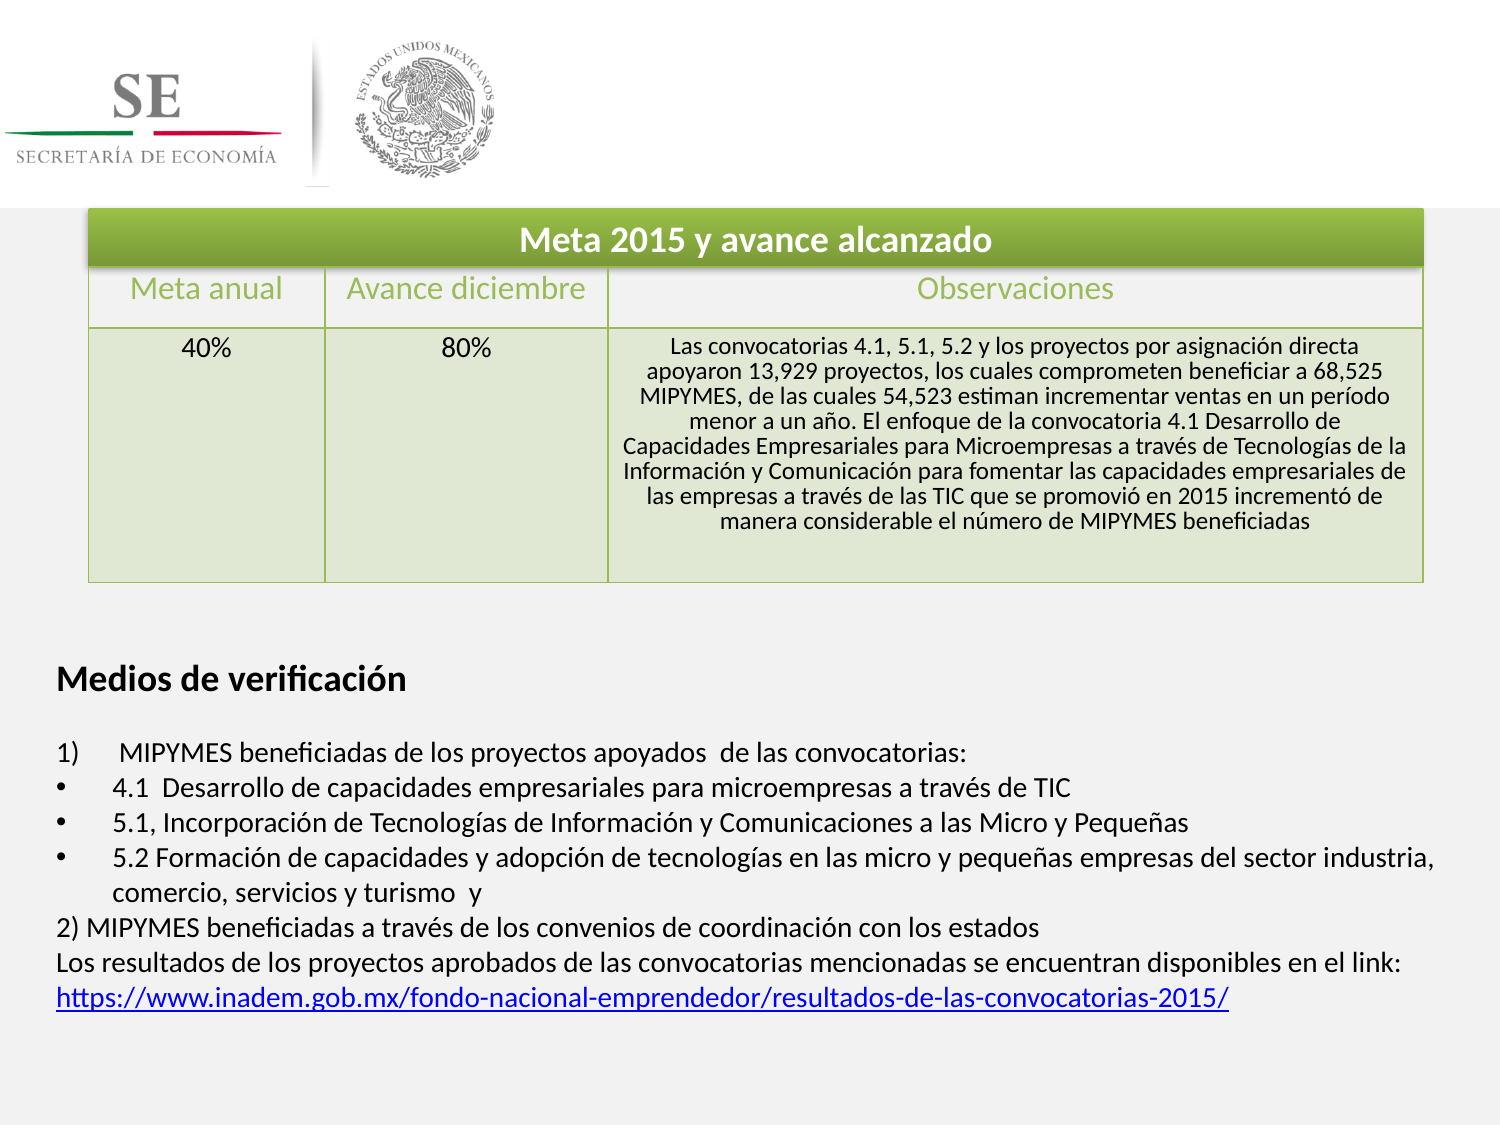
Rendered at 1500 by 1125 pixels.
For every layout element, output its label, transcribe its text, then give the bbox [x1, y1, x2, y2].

text_box Medios de verificación MIPYMES beneficiadas de los proyectos apoyados de las convocatorias: 4.1 Desarrollo de capacidades empresariales para microempresas a través de TIC 5.1, Incorporación de Tecnologías de Información y Comunicaciones a las Micro y Pequeñas 5.2 Formación de capacidades y adopción de tecnologías en las micro y pequeñas empresas del sector industria, comercio, servicios y turismo y 2) MIPYMES beneficiadas a través de los convenios de coordinación con los estados Los resultados de los proyectos aprobados de las convocatorias mencionadas se encuentran disponibles en el link: https://www.inadem.gob.mx/fondo-nacional-emprendedor/resultados-de-las-convocatorias-2015/ [41, 646, 1471, 1066]
table_header Observaciones [609, 268, 1422, 327]
table_cell 80% [326, 329, 607, 582]
text_box Meta 2015 y avance alcanzado [88, 208, 1424, 266]
picture [0, 2, 509, 208]
table_header Meta anual [89, 268, 324, 327]
table_cell Las convocatorias 4.1, 5.1, 5.2 y los proyectos por asignación directa apoyaron 13,929 proyectos, los cuales comprometen beneficiar a 68,525 MIPYMES, de las cuales 54,523 estiman incrementar ventas en un período menor a un año. El enfoque de la convocatoria 4.1 Desarrollo de Capacidades Empresariales para Microempresas a través de Tecnologías de la Información y Comunicación para fomentar las capacidades empresariales de las empresas a través de las TIC que se promovió en 2015 incrementó de manera considerable el número de MIPYMES beneficiadas [609, 329, 1422, 582]
table_cell 40% [89, 329, 324, 582]
table_header Avance diciembre [326, 268, 607, 327]
